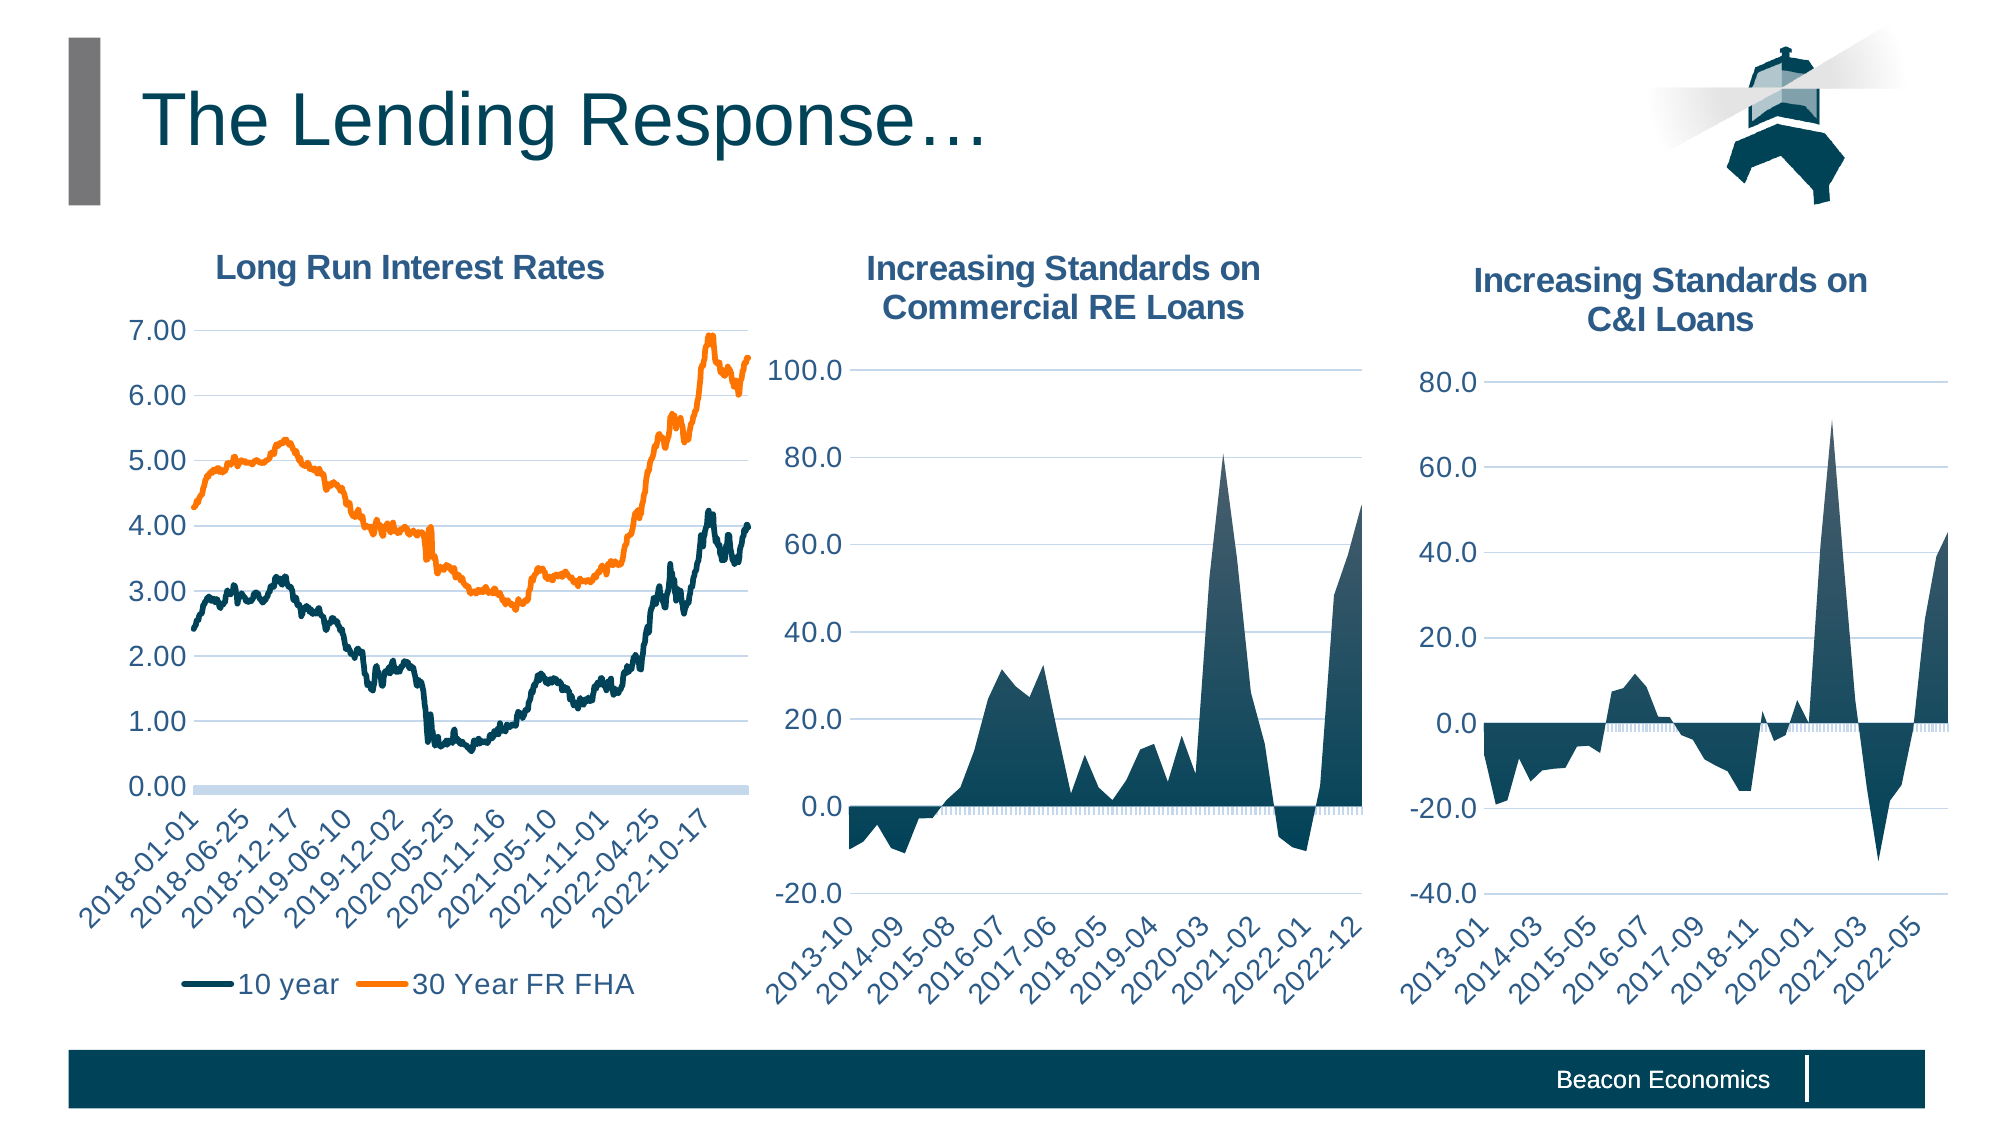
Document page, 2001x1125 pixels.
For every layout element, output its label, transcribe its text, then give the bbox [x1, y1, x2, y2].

chart [57, 214, 1960, 1028]
title The Lending Response… [126, 37, 1625, 206]
picture [1617, 0, 1935, 226]
